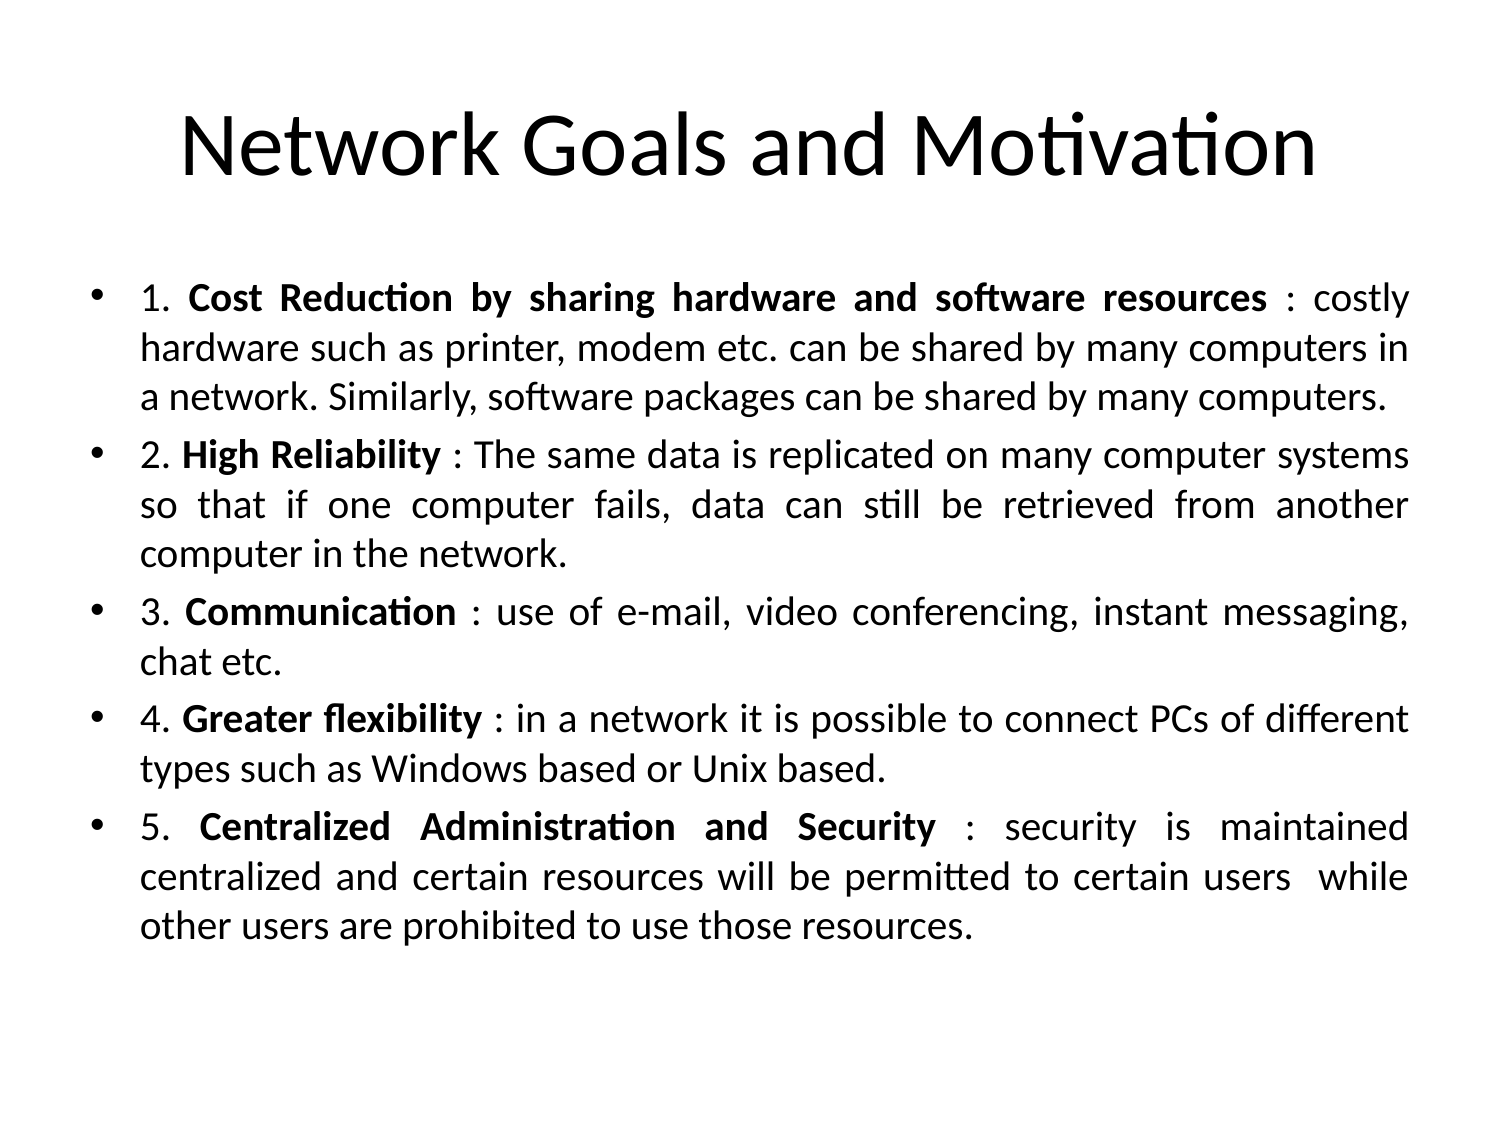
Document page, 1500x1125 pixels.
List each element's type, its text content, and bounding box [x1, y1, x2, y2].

title Network Goals and Motivation [75, 45, 1425, 233]
list 1. Cost Reduction by sharing hardware and software resources : costly hardware such as printer, modem etc. can be shared by many computers in a network. Similarly, software packages can be shared by many computers. 2. High Reliability : The same data is replicated on many computer systems so that if one computer fails, data can still be retrieved from another computer in the network. 3. Communication : use of e-mail, video conferencing, instant messaging, chat etc. 4. Greater flexibility : in a network it is possible to connect PCs of different types such as Windows based or Unix based. 5. Centralized Administration and Security : security is maintained centralized and certain resources will be permitted to certain users while other users are prohibited to use those resources. [75, 262, 1425, 1005]
